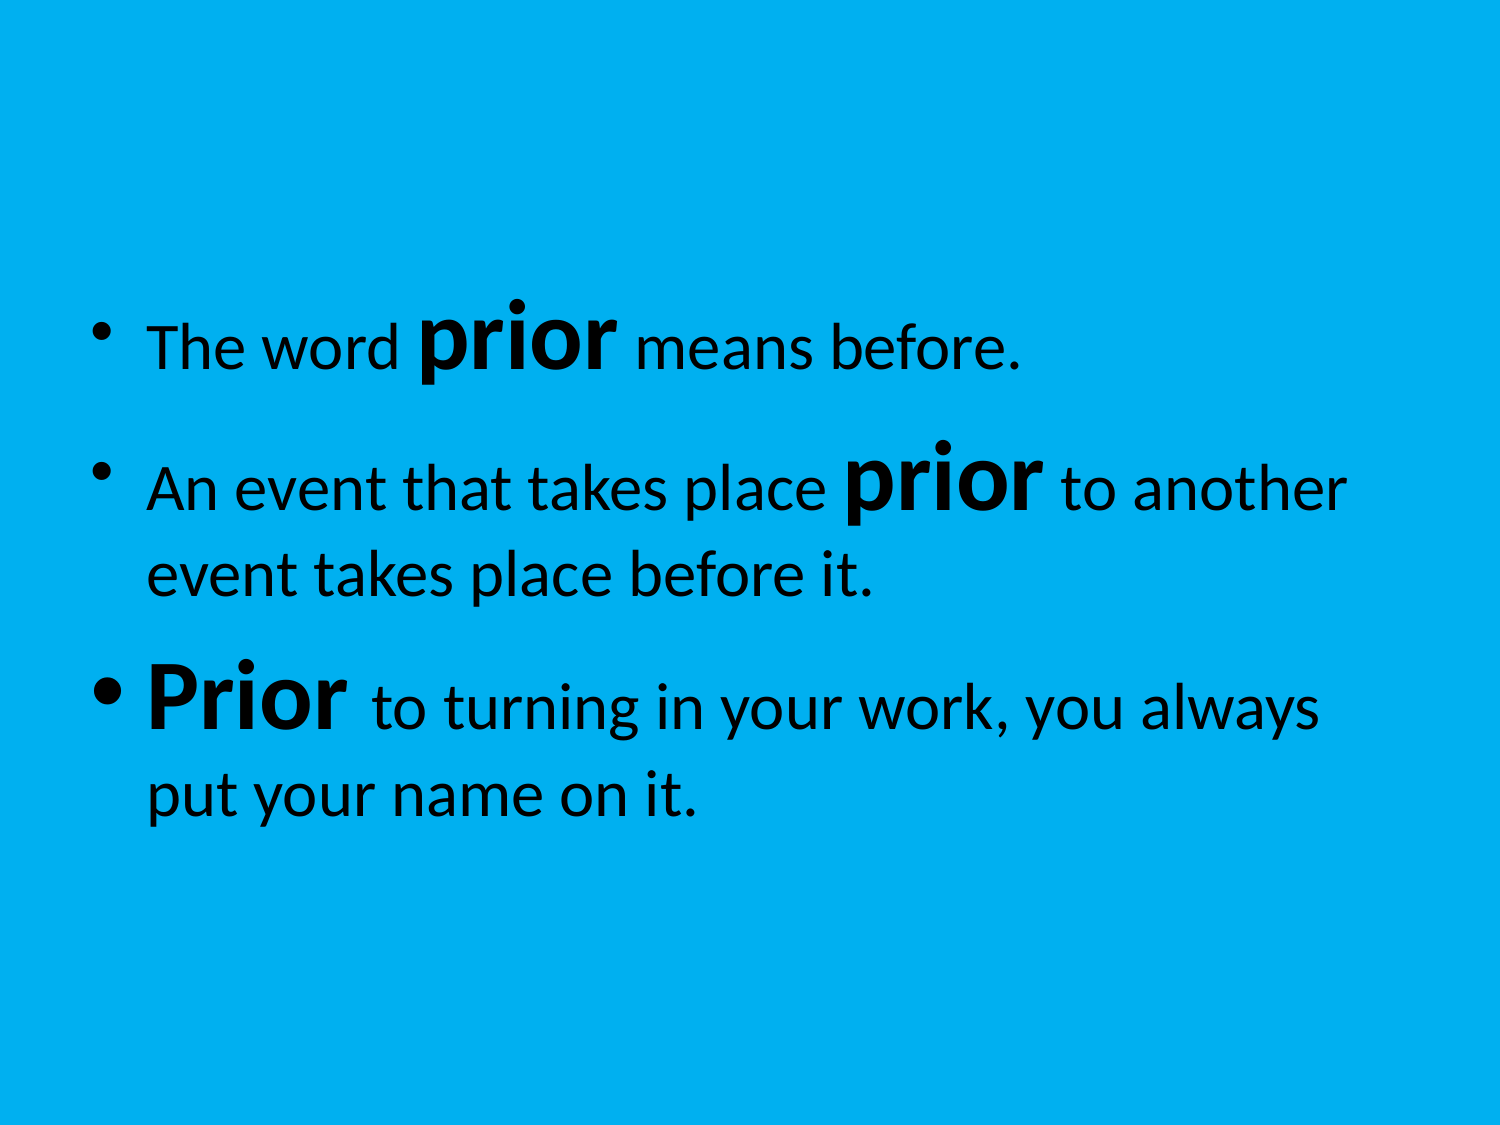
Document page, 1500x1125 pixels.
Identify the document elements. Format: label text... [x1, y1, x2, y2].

list The word prior means before. An event that takes place prior to another event takes place before it. Prior to turning in your work, you always put your name on it. [75, 262, 1425, 1005]
